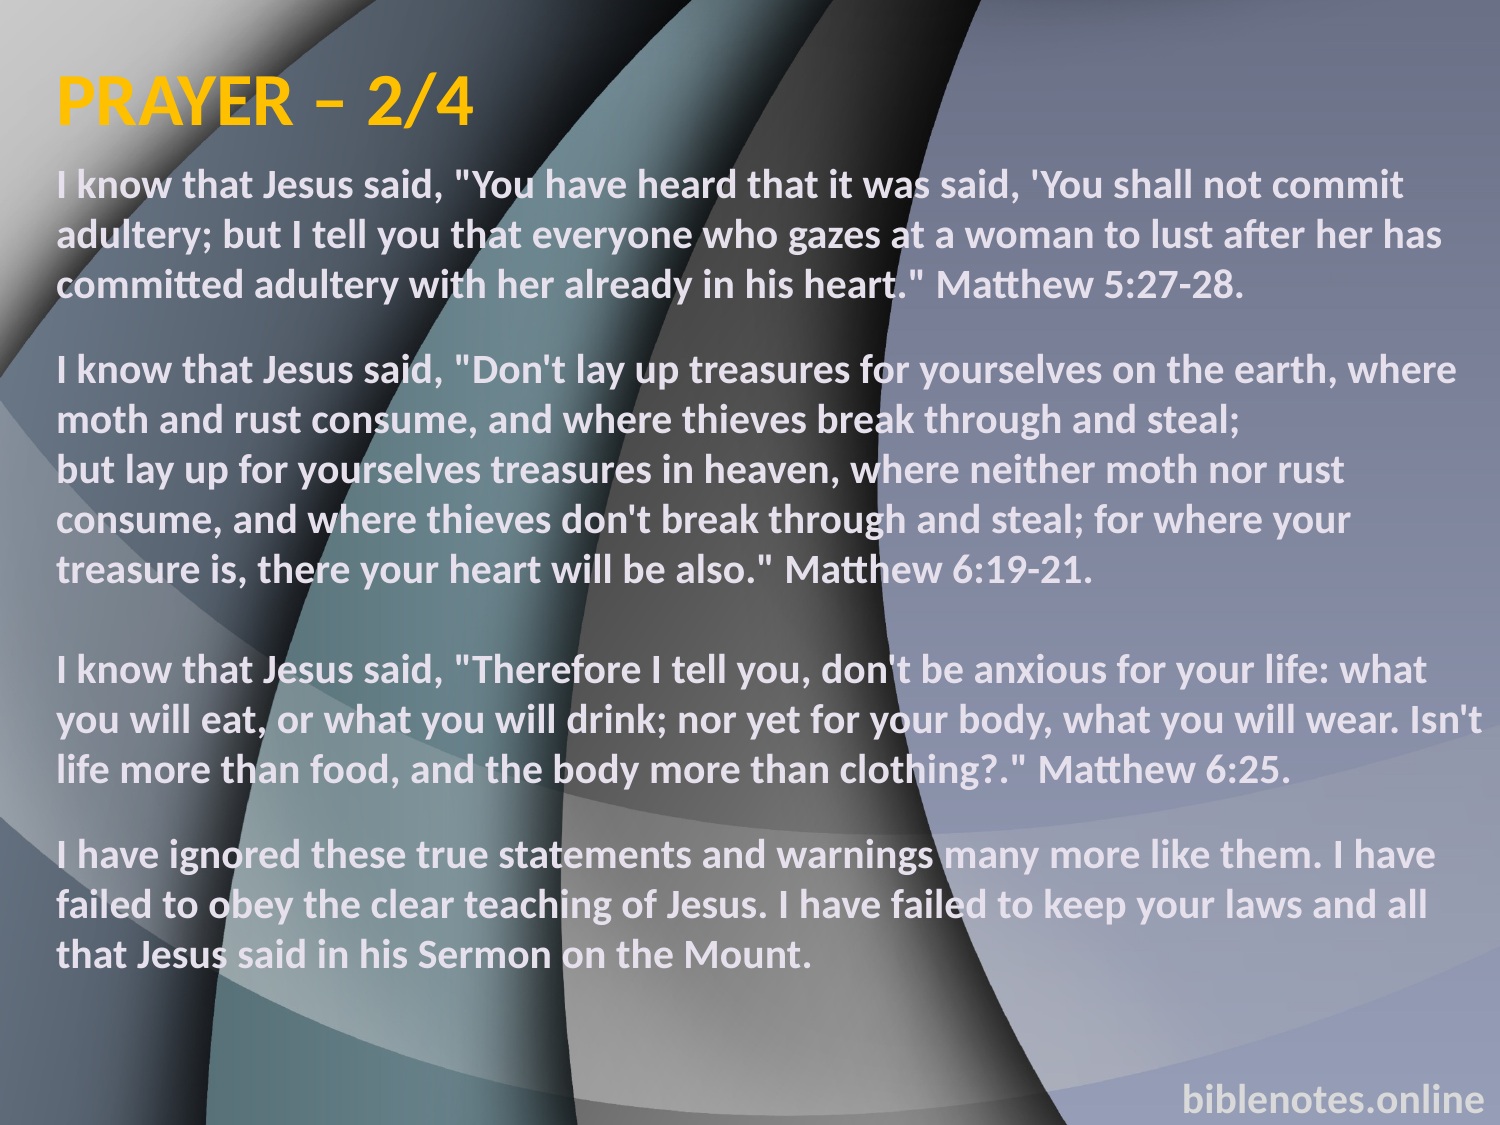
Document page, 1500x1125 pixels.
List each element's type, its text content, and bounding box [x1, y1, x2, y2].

text_box I know that Jesus said, "You have heard that it was said, 'You shall not commit adultery; but I tell you that everyone who gazes at a woman to lust after her has committed adultery with her already in his heart." Matthew 5:27-28. I know that Jesus said, "Don't lay up treasures for yourselves on the earth, where moth and rust consume, and where thieves break through and steal; but lay up for yourselves treasures in heaven, where neither moth nor rust consume, and where thieves don't break through and steal; for where your treasure is, there your heart will be also." Matthew 6:19-21. I know that Jesus said, "Therefore I tell you, don't be anxious for your life: what you will eat, or what you will drink; nor yet for your body, what you will wear. Isn't life more than food, and the body more than clothing?." Matthew 6:25. I have ignored these true statements and warnings many more like them. I have failed to obey the clear teaching of Jesus. I have failed to keep your laws and all that Jesus said in his Sermon on the Mount. [41, 148, 1500, 1125]
picture [0, 0, 1500, 1125]
text_box PRAYER – 2/4 [41, 42, 1500, 148]
